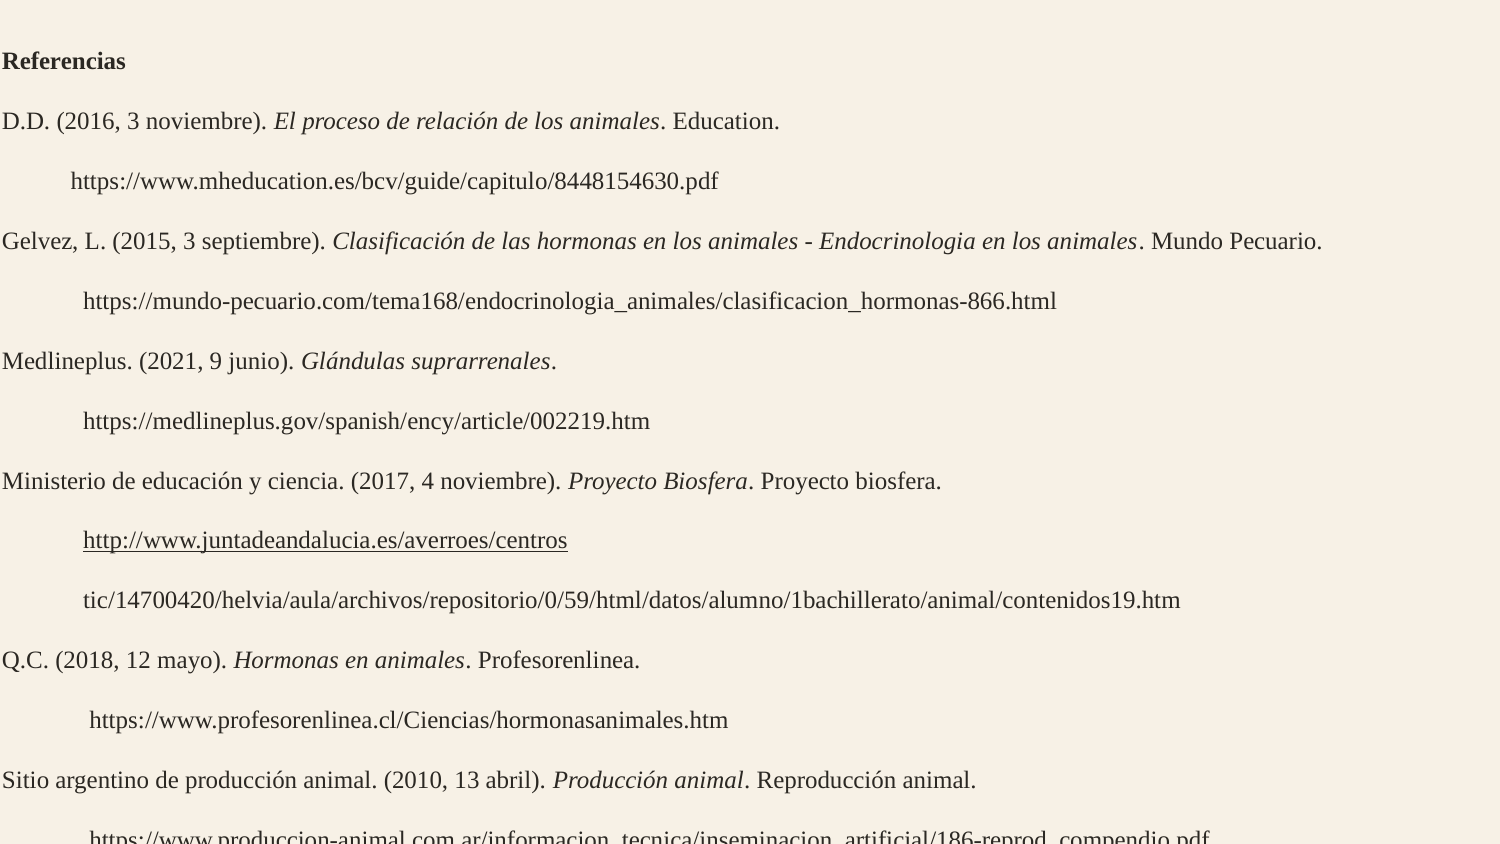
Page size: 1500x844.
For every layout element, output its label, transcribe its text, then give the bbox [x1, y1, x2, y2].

title Referencias D.D. (2016, 3 noviembre). El proceso de relación de los animales. Education. https://www.mheducation.es/bcv/guide/capitulo/8448154630.pdf Gelvez, L. (2015, 3 septiembre). Clasificación de las hormonas en los animales - Endocrinologia en los animales. Mundo Pecuario. https://mundo-pecuario.com/tema168/endocrinologia_animales/clasificacion_hormonas-866.html Medlineplus. (2021, 9 junio). Glándulas suprarrenales. https://medlineplus.gov/spanish/ency/article/002219.htm Ministerio de educación y ciencia. (2017, 4 noviembre). Proyecto Biosfera. Proyecto biosfera. http://www.juntadeandalucia.es/averroes/centros tic/14700420/helvia/aula/archivos/repositorio/0/59/html/datos/alumno/1bachillerato/animal/contenidos19.htm Q.C. (2018, 12 mayo). Hormonas en animales. Profesorenlinea. https://www.profesorenlinea.cl/Ciencias/hormonasanimales.htm Sitio argentino de producción animal. (2010, 13 abril). Producción animal. Reproducción animal. https://www.produccion-animal.com.ar/informacion_tecnica/inseminacion_artificial/186-reprod_compendio.pdf [0, 0, 1489, 844]
